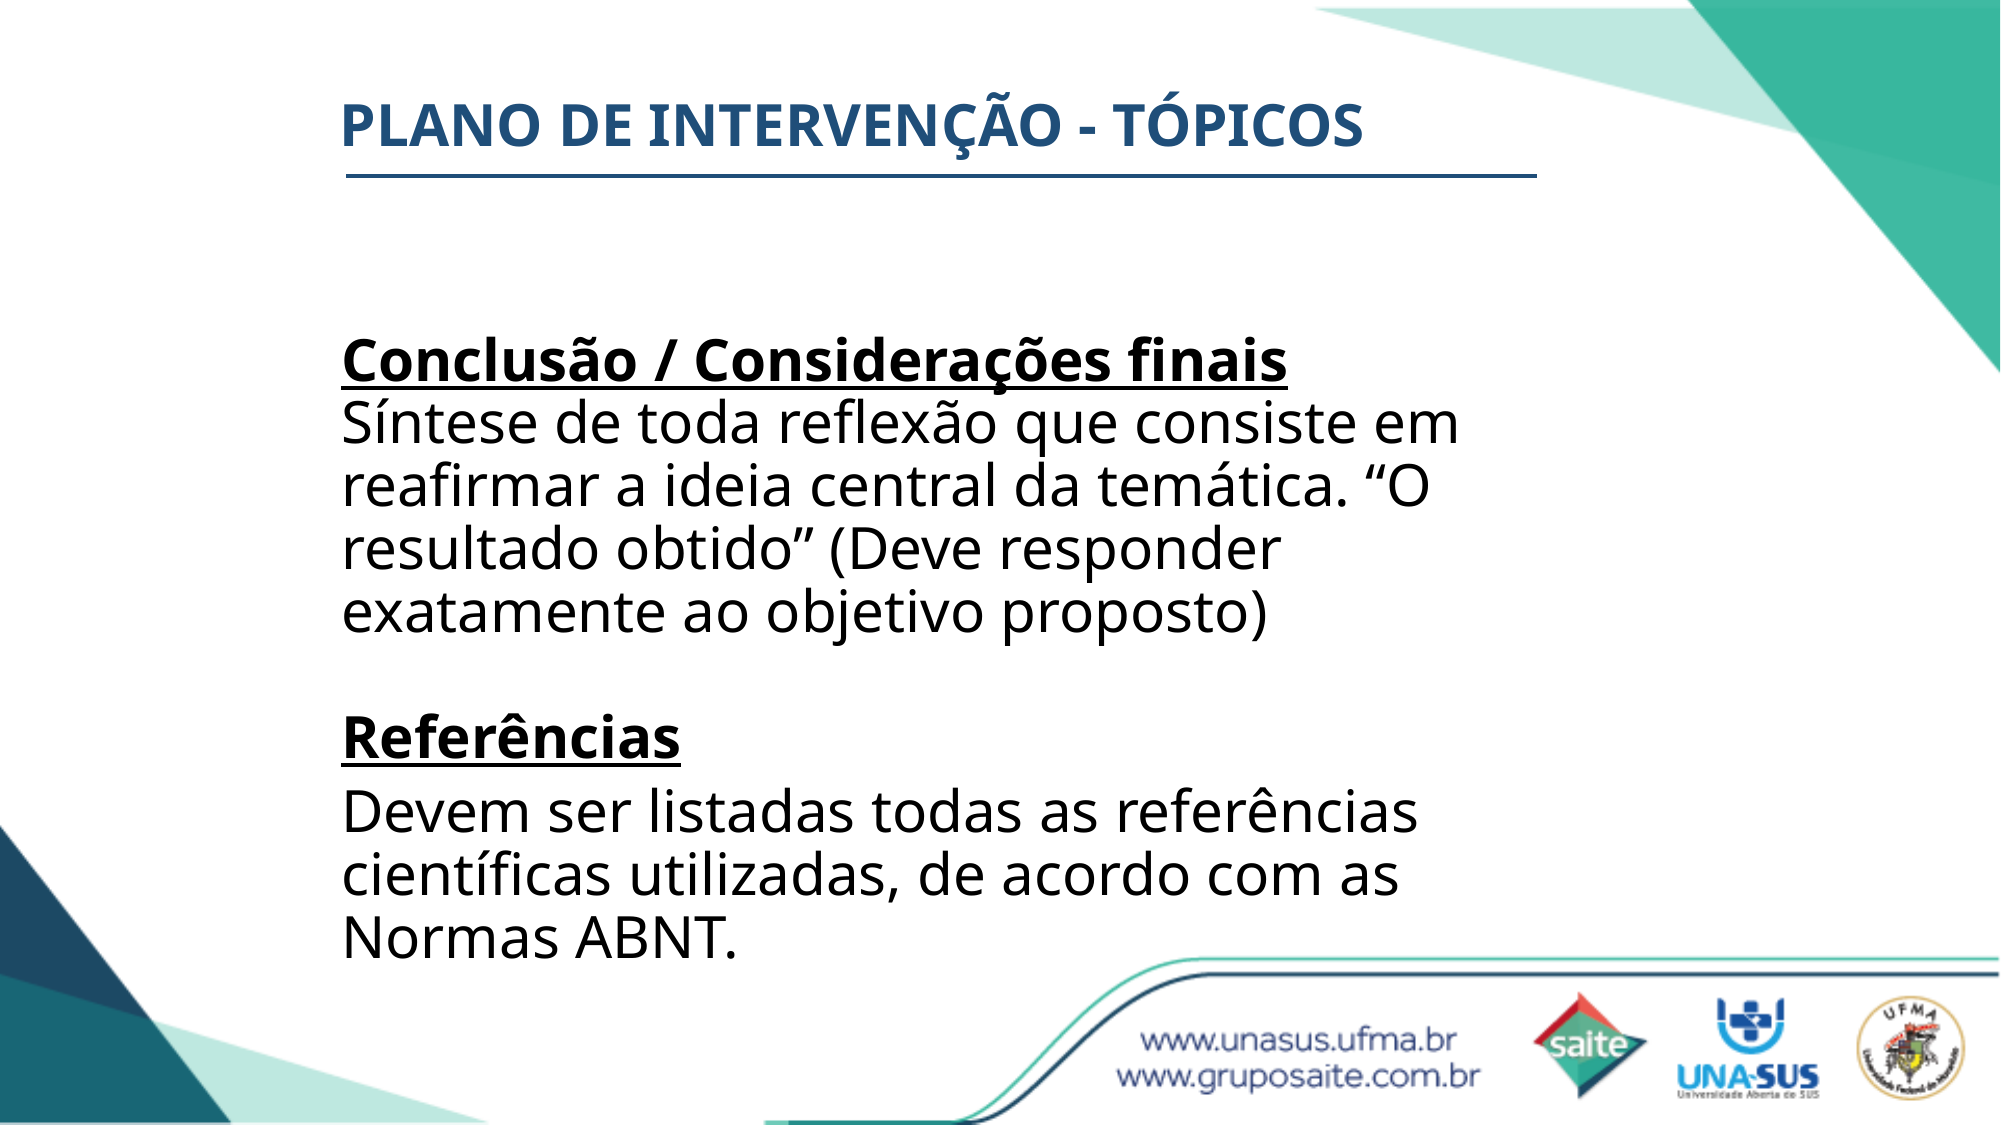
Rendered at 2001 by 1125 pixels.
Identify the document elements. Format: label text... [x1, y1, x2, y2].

title PLANO DE INTERVENÇÃO - TÓPICOS [324, 28, 1633, 227]
picture [0, 0, 2001, 1125]
text_box Conclusão / Considerações finais Síntese de toda reflexão que consiste em reafirmar a ideia central da temática. “O resultado obtido” (Deve responder exatamente ao objetivo proposto) Referências Devem ser listadas todas as referências científicas utilizadas, de acordo com as Normas ABNT. [326, 253, 1635, 1006]
